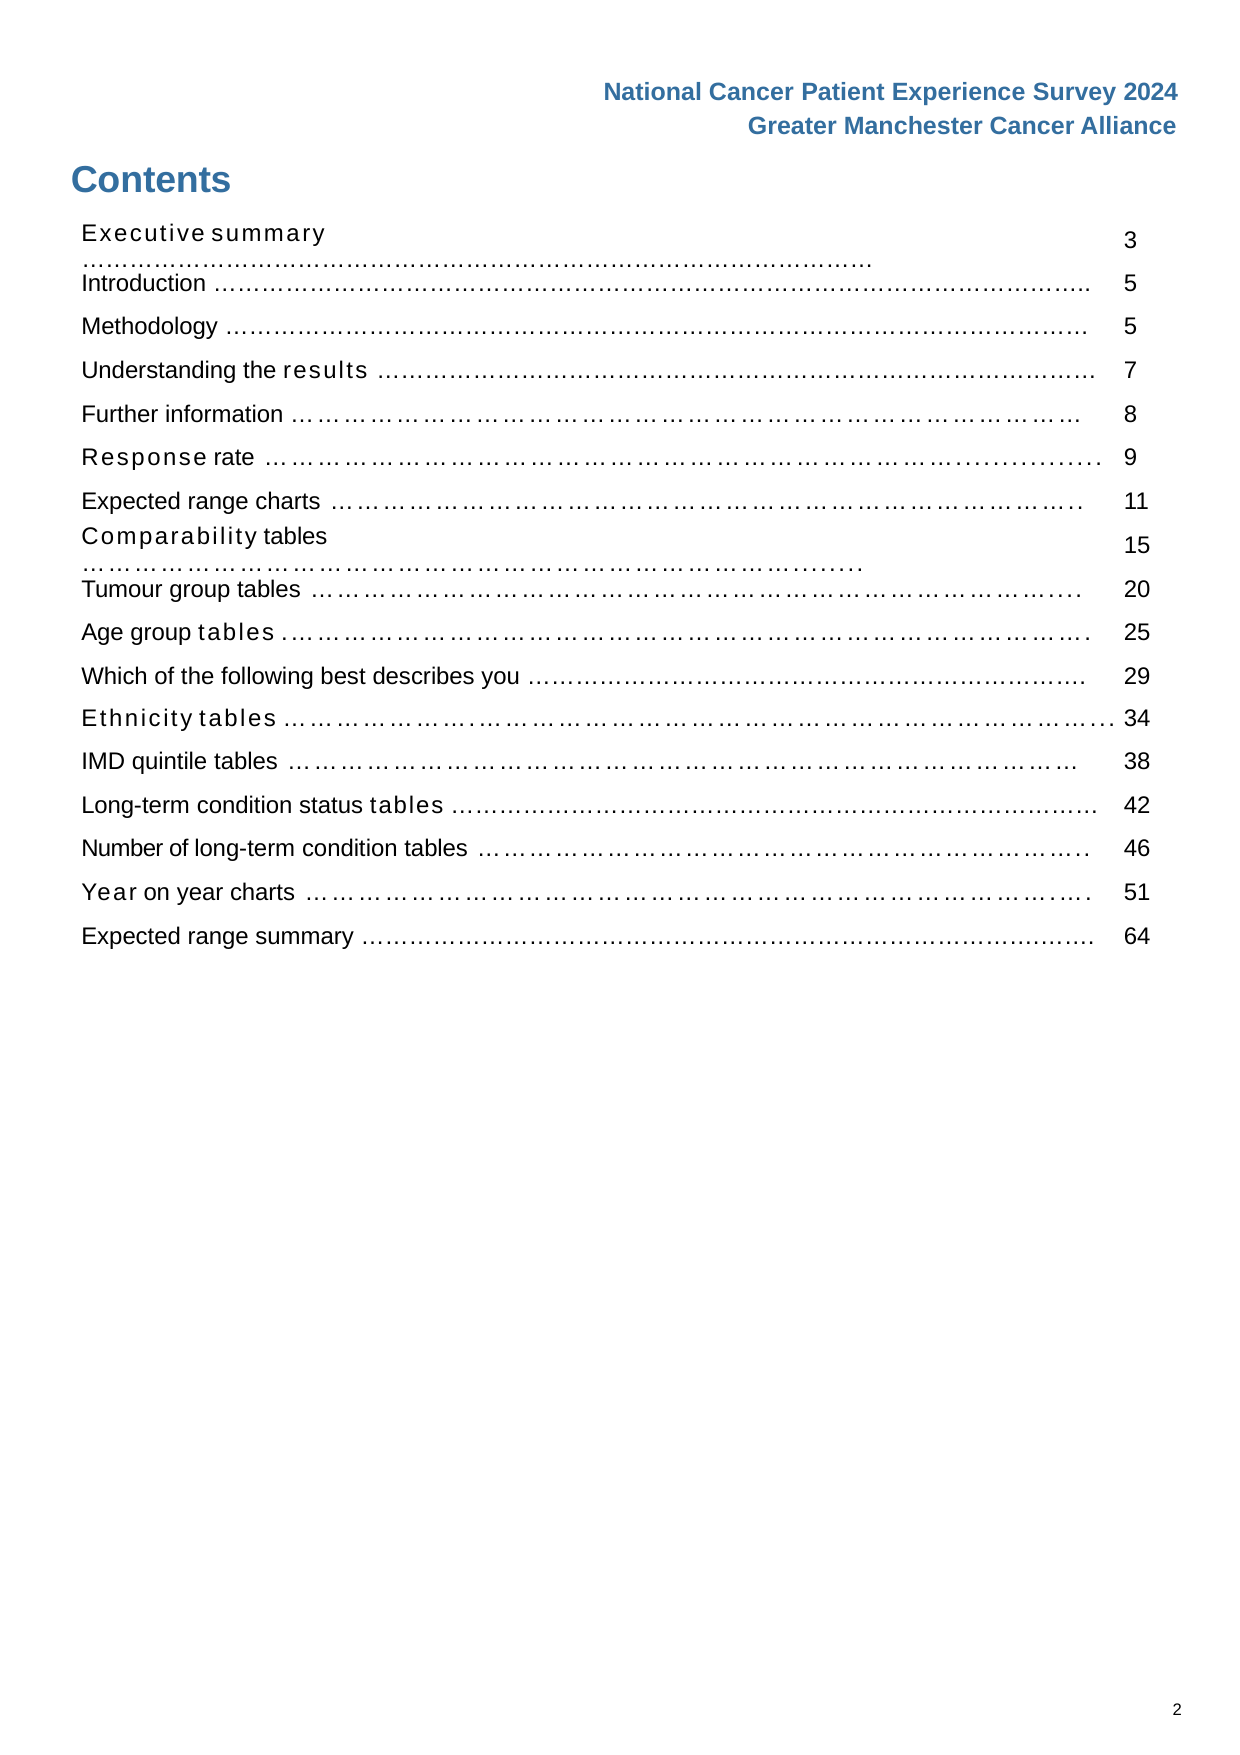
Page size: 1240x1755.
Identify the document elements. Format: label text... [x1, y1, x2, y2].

table_cell Further information ……………………………………………………………………………… [75, 392, 1118, 436]
table_cell 15 [1118, 523, 1182, 567]
table_header 3 [1118, 220, 1182, 261]
table_cell Year on year charts ………………………………………………………………………….…. [75, 870, 1118, 914]
table_cell Tumour group tables ………………………………………………………………………….... [75, 567, 1118, 610]
table_cell 25 [1118, 610, 1182, 654]
table_cell 5 [1118, 261, 1182, 305]
table_cell 20 [1118, 567, 1182, 610]
table_cell 51 [1118, 870, 1182, 914]
table_cell Expected range charts ………………………………………………………………………….. [75, 479, 1118, 523]
table_cell Which of the following best describes you ……………………………………………………………. [75, 654, 1118, 698]
slide_number 2 [1157, 1699, 1234, 1720]
table_cell Ethnicity tables ………………….……………………………………………………………... [75, 698, 1118, 739]
table_cell Introduction ……………………………………………………………………………………………….. [75, 261, 1118, 305]
text_box Greater Manchester Cancer Alliance [732, 102, 1193, 147]
table_cell 34 [1118, 698, 1182, 739]
text_box National Cancer Patient Experience Survey 2024 [588, 68, 1194, 113]
table_cell 38 [1118, 739, 1182, 783]
table_cell Number of long-term condition tables …………………………………………………………….. [75, 827, 1118, 870]
table_cell Understanding the results ……………………………………………………………………………… [75, 348, 1118, 392]
table_header Executive summary ……………………………………………………………………………………… [75, 220, 1118, 261]
title Contents [68, 147, 677, 456]
table_cell 29 [1118, 654, 1182, 698]
table_cell IMD quintile tables ……………………………………………………………………………… [75, 739, 1118, 783]
table_cell Expected range summary ………………………………………………………………………….……. [75, 914, 1118, 958]
table_cell Comparability tables ………………………………………………………………………........ [75, 523, 1118, 567]
table_cell 9 [1118, 436, 1182, 479]
table_cell Methodology ……………………………………………………………………………………………… [75, 305, 1118, 348]
table_cell Response rate ……………………………………………………………………................ [75, 436, 1118, 479]
table_cell 42 [1118, 783, 1182, 827]
table_cell 5 [1118, 305, 1182, 348]
table_cell Long-term condition status tables ……………………………………………………………………… [75, 783, 1118, 827]
table_cell 64 [1118, 914, 1182, 958]
table_cell 46 [1118, 827, 1182, 870]
table_cell Age group tables .………………………………………………………………………………. [75, 610, 1118, 654]
table_cell 11 [1118, 479, 1182, 523]
table_cell 7 [1118, 348, 1182, 392]
table_cell 8 [1118, 392, 1182, 436]
